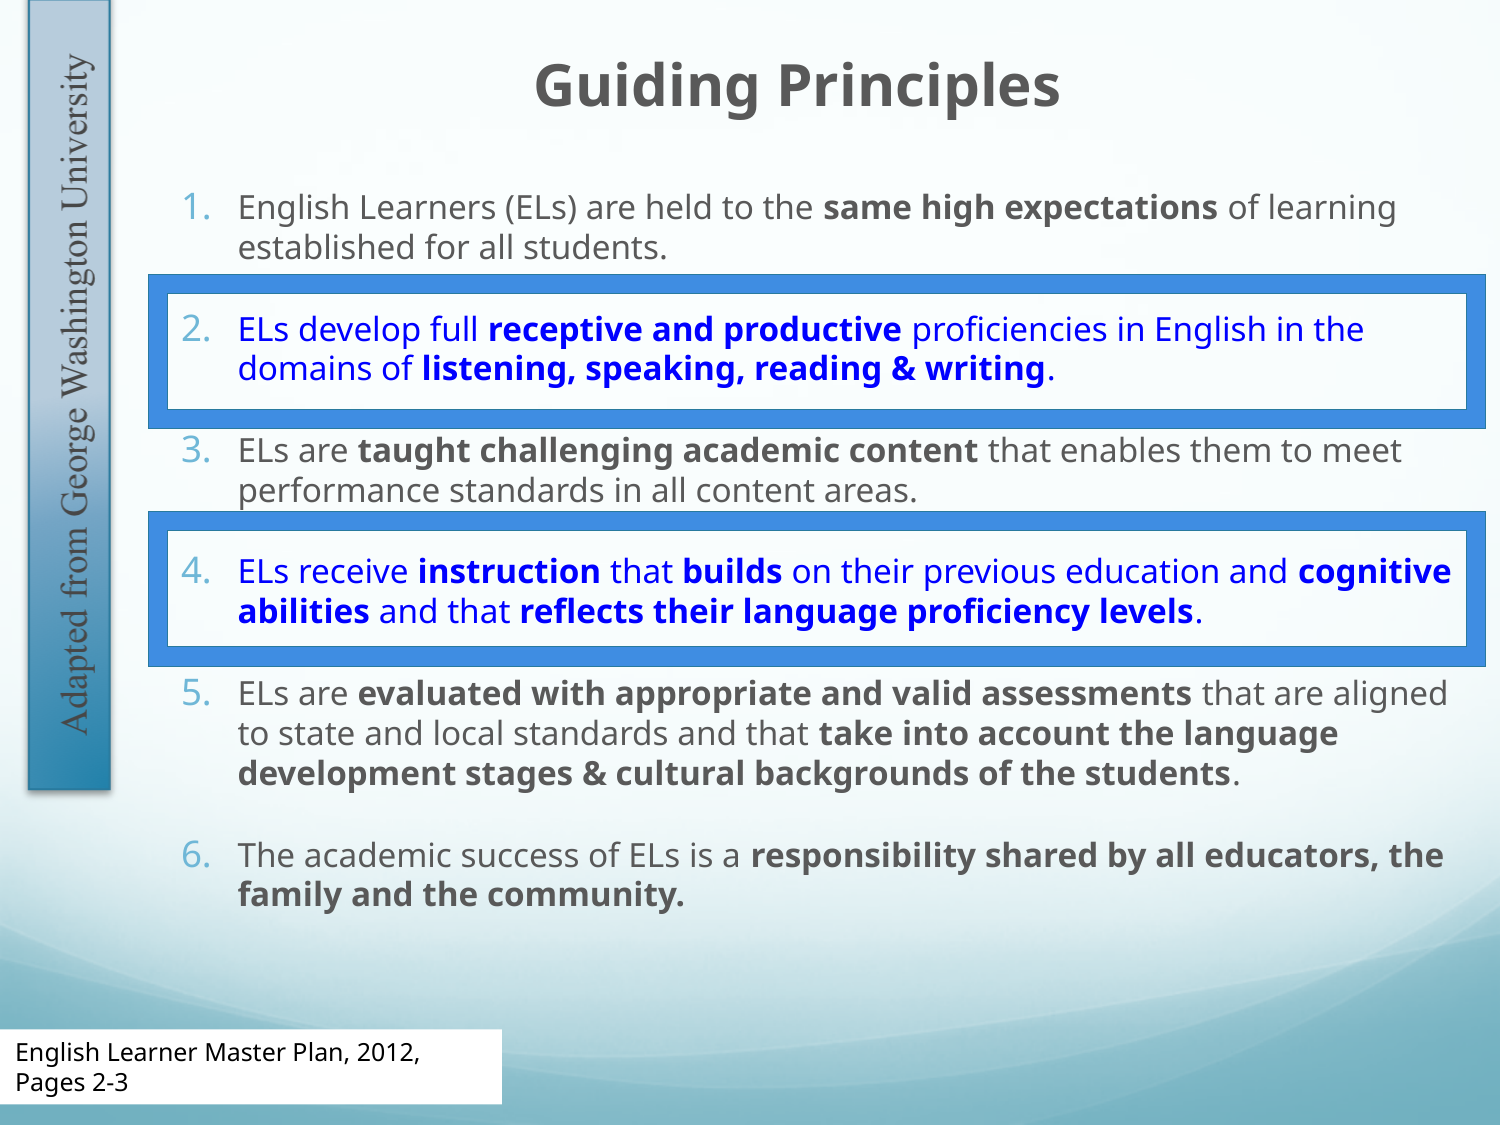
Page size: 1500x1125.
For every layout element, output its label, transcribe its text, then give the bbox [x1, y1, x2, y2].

text_box English Learners (ELs) are held to the same high expectations of learning established for all students. ELs develop full receptive and productive proficiencies in English in the domains of listening, speaking, reading & writing. ELs are taught challenging academic content that enables them to meet performance standards in all content areas. ELs receive instruction that builds on their previous education and cognitive abilities and that reflects their language proficiency levels. ELs are evaluated with appropriate and valid assessments that are aligned to state and local standards and that take into account the language development stages & cultural backgrounds of the students. The academic success of ELs is a responsibility shared by all educators, the family and the community. [162, 177, 1500, 1014]
text_box [148, 511, 1486, 667]
text_box Guiding Principles [222, 40, 1373, 126]
text_box English Learner Master Plan, 2012, Pages 2-3 [0, 1029, 502, 1105]
text_box [148, 274, 1486, 429]
picture [16, 0, 123, 806]
